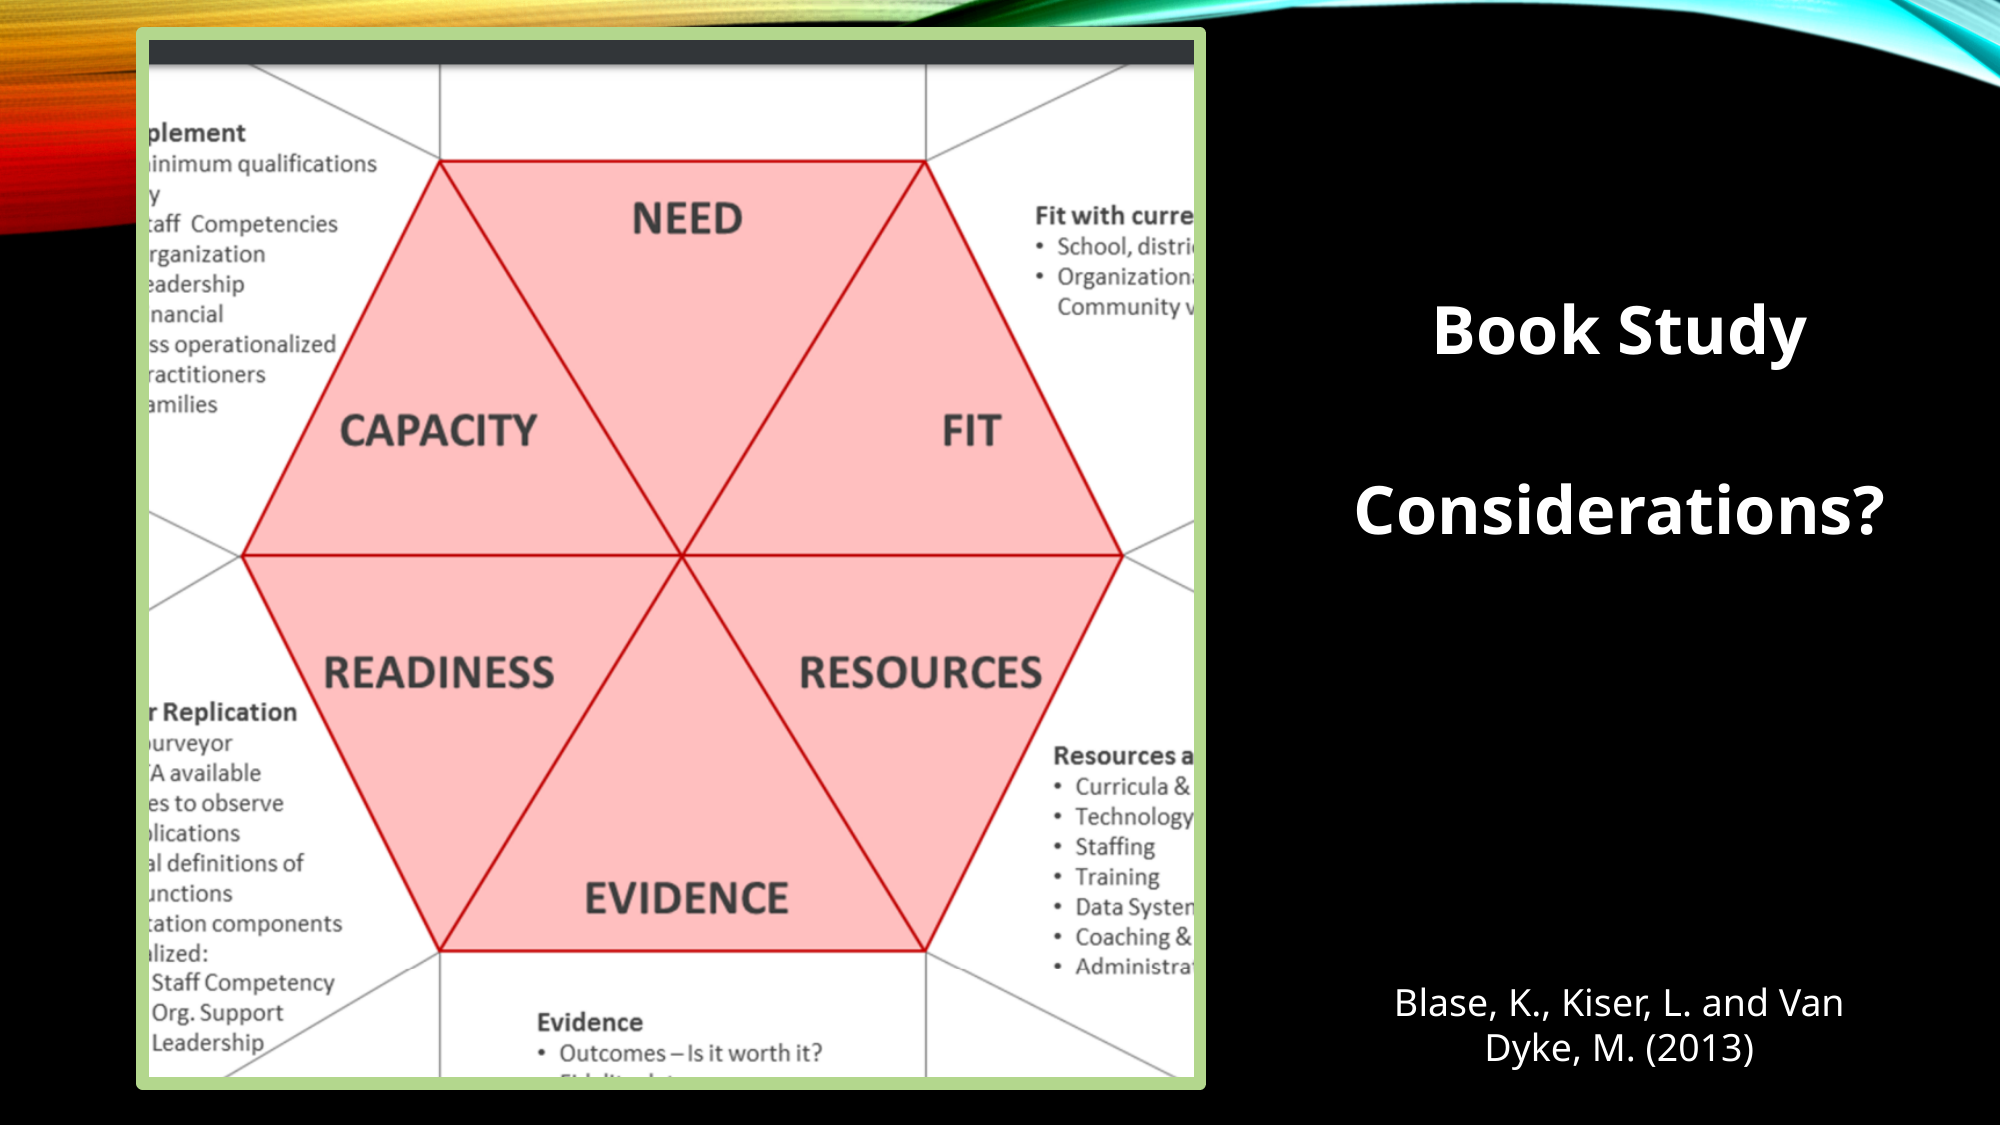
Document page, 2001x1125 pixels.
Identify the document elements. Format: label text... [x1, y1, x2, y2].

picture [148, 39, 1194, 1078]
list Book Study Considerations? [1291, 200, 1948, 861]
picture [0, 0, 2000, 237]
text_box Blase, K., Kiser, L. and Van Dyke, M. (2013) [1363, 971, 1875, 1077]
